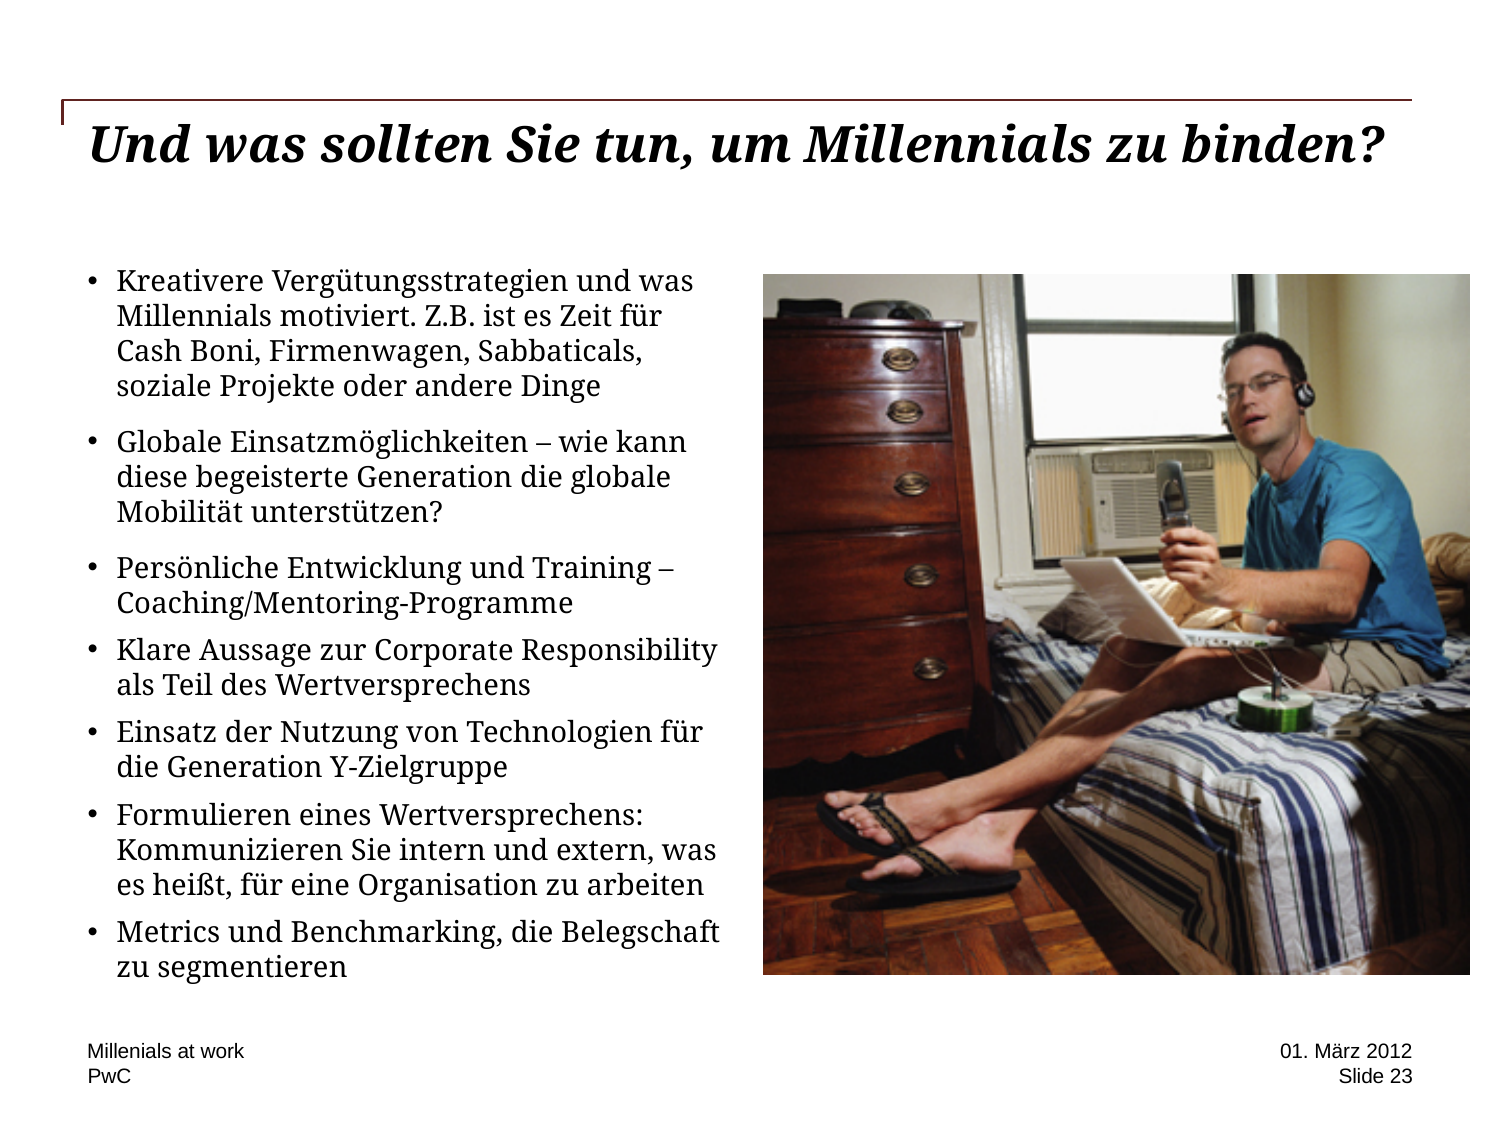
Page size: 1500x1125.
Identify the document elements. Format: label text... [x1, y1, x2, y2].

picture [763, 274, 1470, 976]
title Und was sollten Sie tun, um Millennials zu binden? [87, 112, 1413, 263]
footer Millenials at work [86, 1037, 950, 1063]
slide_number 01. März 2012 [1162, 1037, 1413, 1063]
list Kreativere Vergütungsstrategien und was Millennials motiviert. Z.B. ist es Zeit für Cash Boni, Firmenwagen, Sabbaticals, soziale Projekte oder andere Dinge Globale Einsatzmöglichkeiten – wie kann diese begeisterte Generation die globale Mobilität unterstützen? Persönliche Entwicklung und Training – Coaching/Mentoring-Programme Klare Aussage zur Corporate Responsibility als Teil des Wertversprechens Einsatz der Nutzung von Technologien für die Generation Y-Zielgruppe Formulieren eines Wertversprechens: Kommunizieren Sie intern und extern, was es heißt, für eine Organisation zu arbeiten Metrics und Benchmarking, die Belegschaft zu segmentieren [87, 262, 727, 988]
slide_number Slide 23 [1162, 1063, 1413, 1088]
